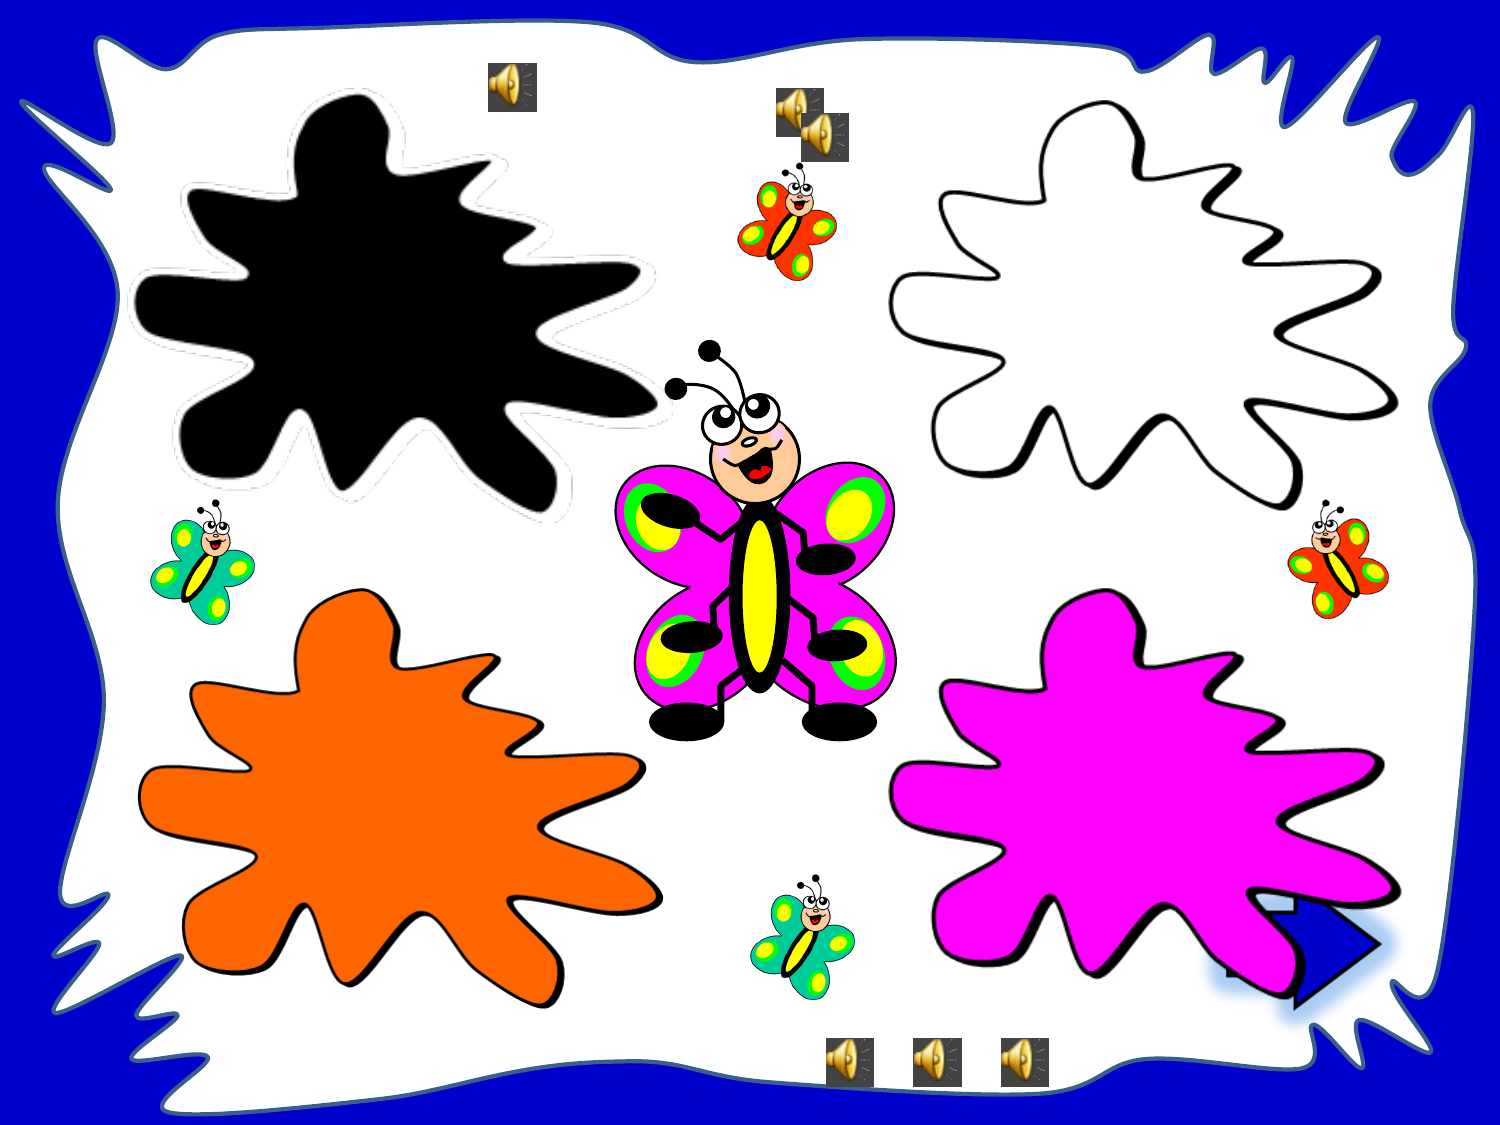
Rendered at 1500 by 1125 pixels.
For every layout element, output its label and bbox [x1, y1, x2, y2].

picture [737, 87, 851, 282]
picture [912, 1037, 963, 1088]
text_box [1423, 1032, 1434, 1055]
text_box [129, 750, 1317, 1117]
picture [126, 62, 1421, 1051]
text_box [1402, 98, 1418, 134]
picture [999, 1037, 1051, 1088]
picture [824, 1037, 876, 1088]
picture [749, 874, 855, 1001]
text_box [18, 18, 1295, 1016]
text_box [1346, 1059, 1366, 1071]
text_box [1393, 104, 1478, 999]
text_box [1314, 35, 1382, 98]
